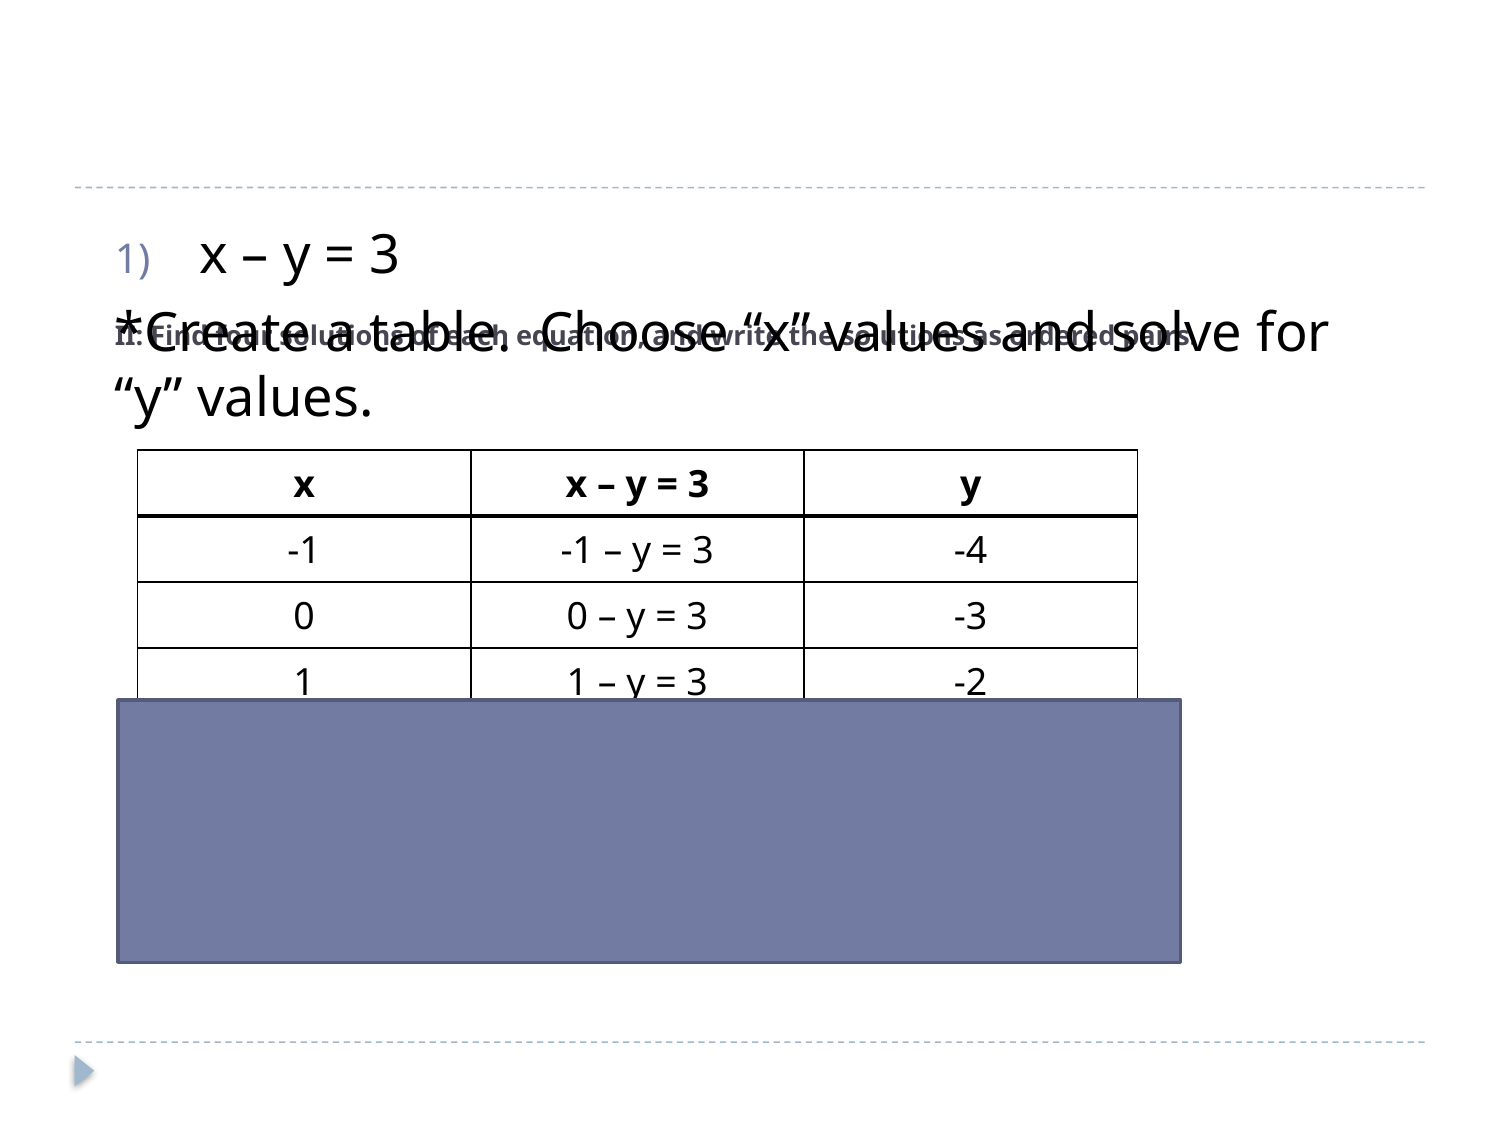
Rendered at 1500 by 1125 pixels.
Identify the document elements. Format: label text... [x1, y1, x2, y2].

table_cell 1 [138, 649, 470, 698]
table_cell -1 – y = 3 [472, 518, 803, 581]
table_cell 1 – y = 3 [472, 649, 803, 698]
table_cell 0 [138, 583, 470, 647]
table_cell -1 [138, 518, 470, 581]
table_cell -2 [805, 649, 1137, 698]
table_cell 0 – y = 3 [472, 583, 803, 647]
table_header x – y = 3 [472, 451, 803, 514]
list x – y = 3 *Create a table. Choose “x” values and solve for “y” values. [99, 212, 1400, 888]
table_cell -3 [805, 583, 1137, 647]
table_header y [805, 451, 1137, 514]
table_cell -4 [805, 518, 1137, 581]
text_box [116, 698, 1182, 964]
table_header x [138, 451, 470, 514]
